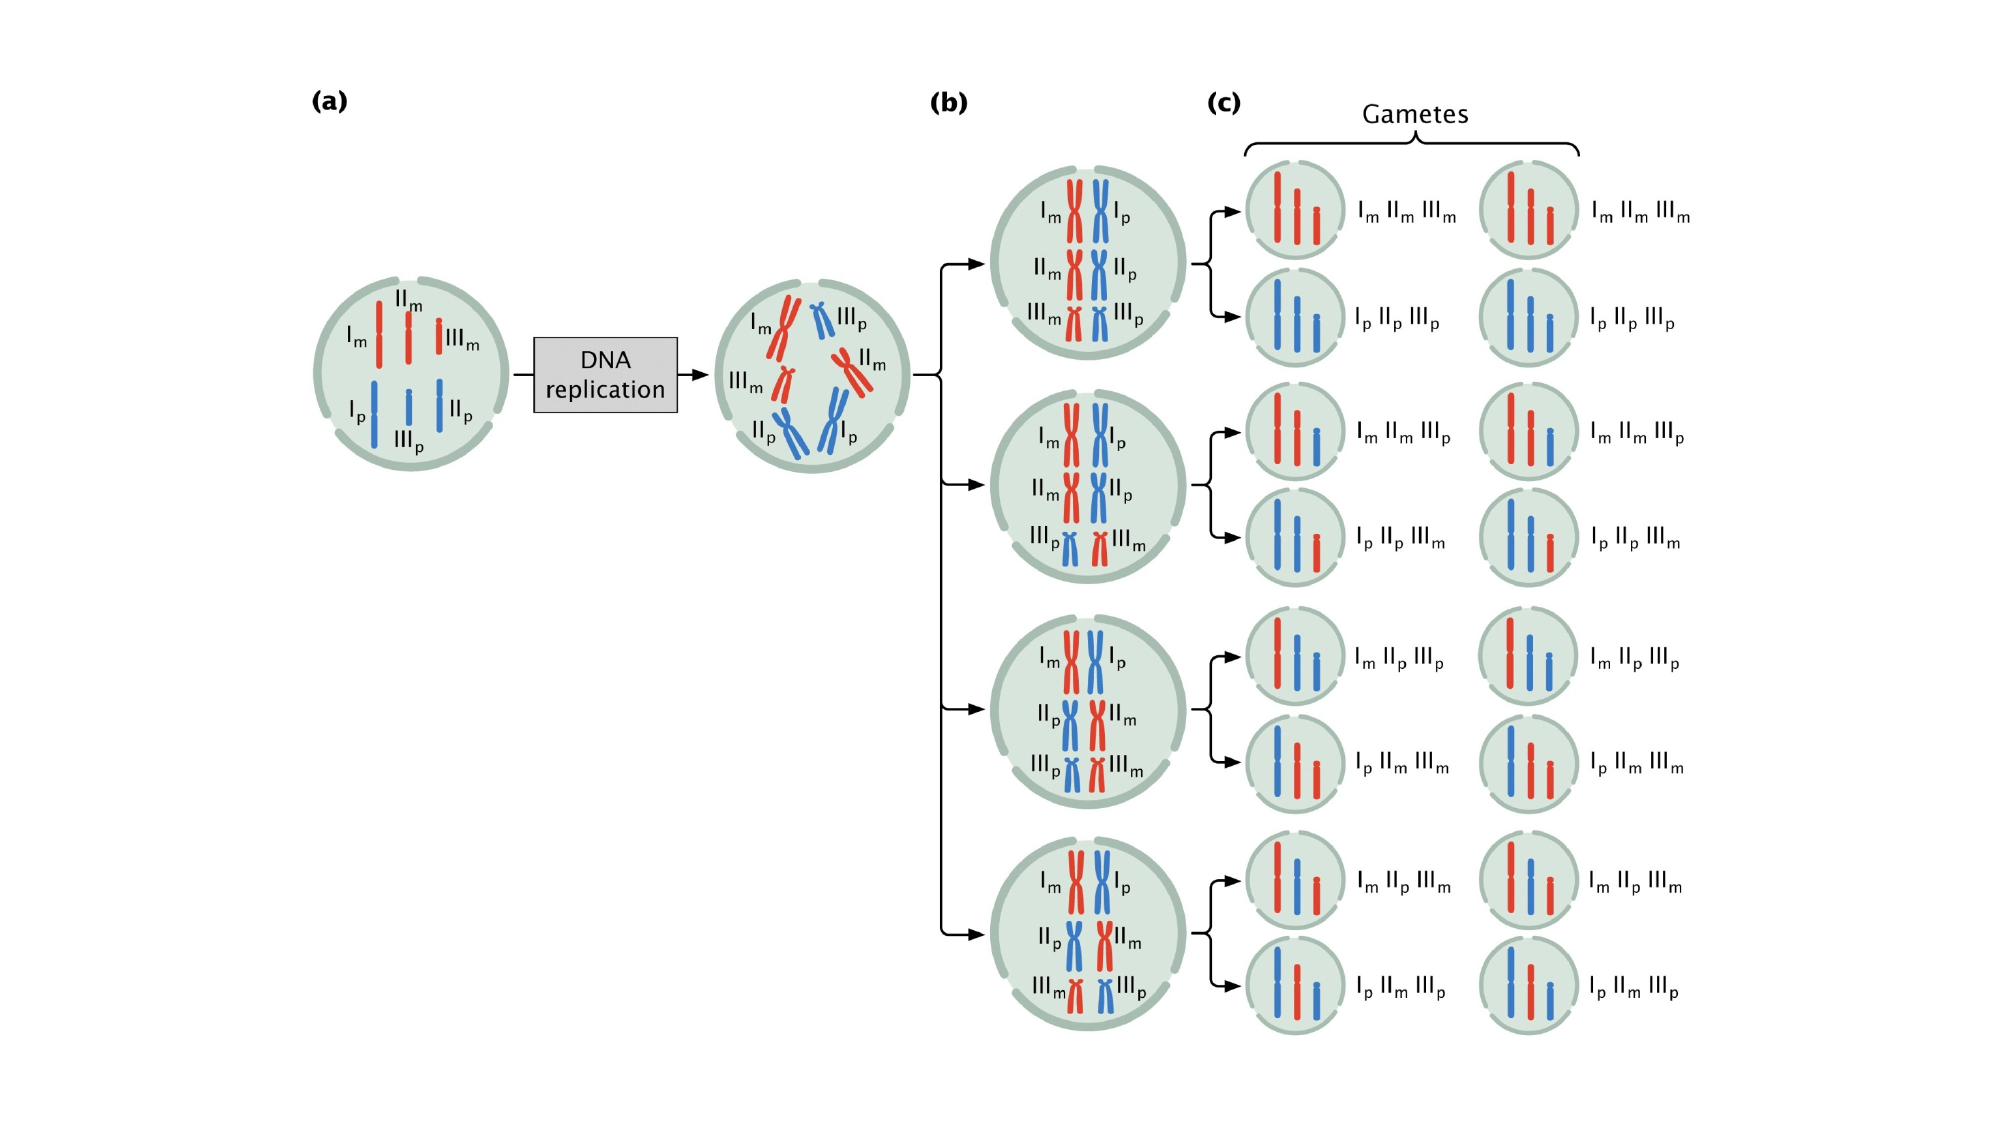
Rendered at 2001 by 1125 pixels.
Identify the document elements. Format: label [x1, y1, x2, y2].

picture [299, 75, 1700, 1050]
